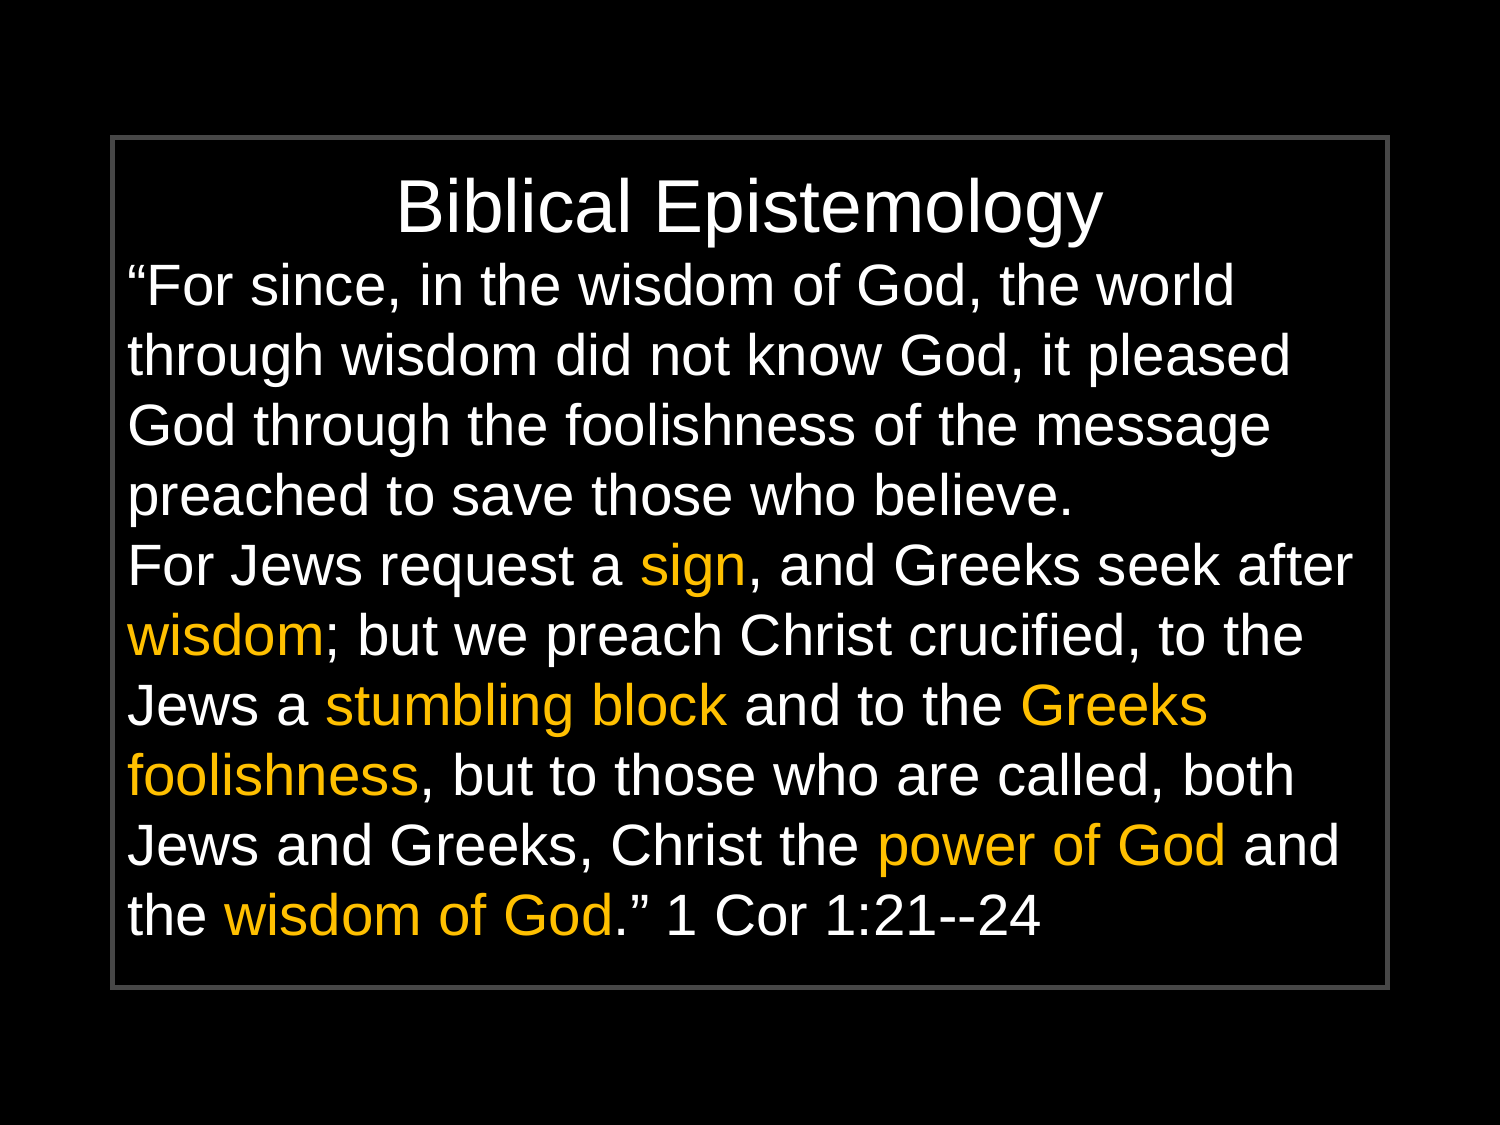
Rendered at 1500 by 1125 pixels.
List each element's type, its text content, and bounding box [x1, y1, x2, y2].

text_box Biblical Epistemology “For since, in the wisdom of God, the world through wisdom did not know God, it pleased God through the foolishness of the message preached to save those who believe. For Jews request a sign, and Greeks seek after wisdom; but we preach Christ crucified, to the Jews a stumbling block and to the Greeks foolishness, but to those who are called, both Jews and Greeks, Christ the power of God and the wisdom of God.” 1 Cor 1:21--24 [112, 149, 1388, 955]
